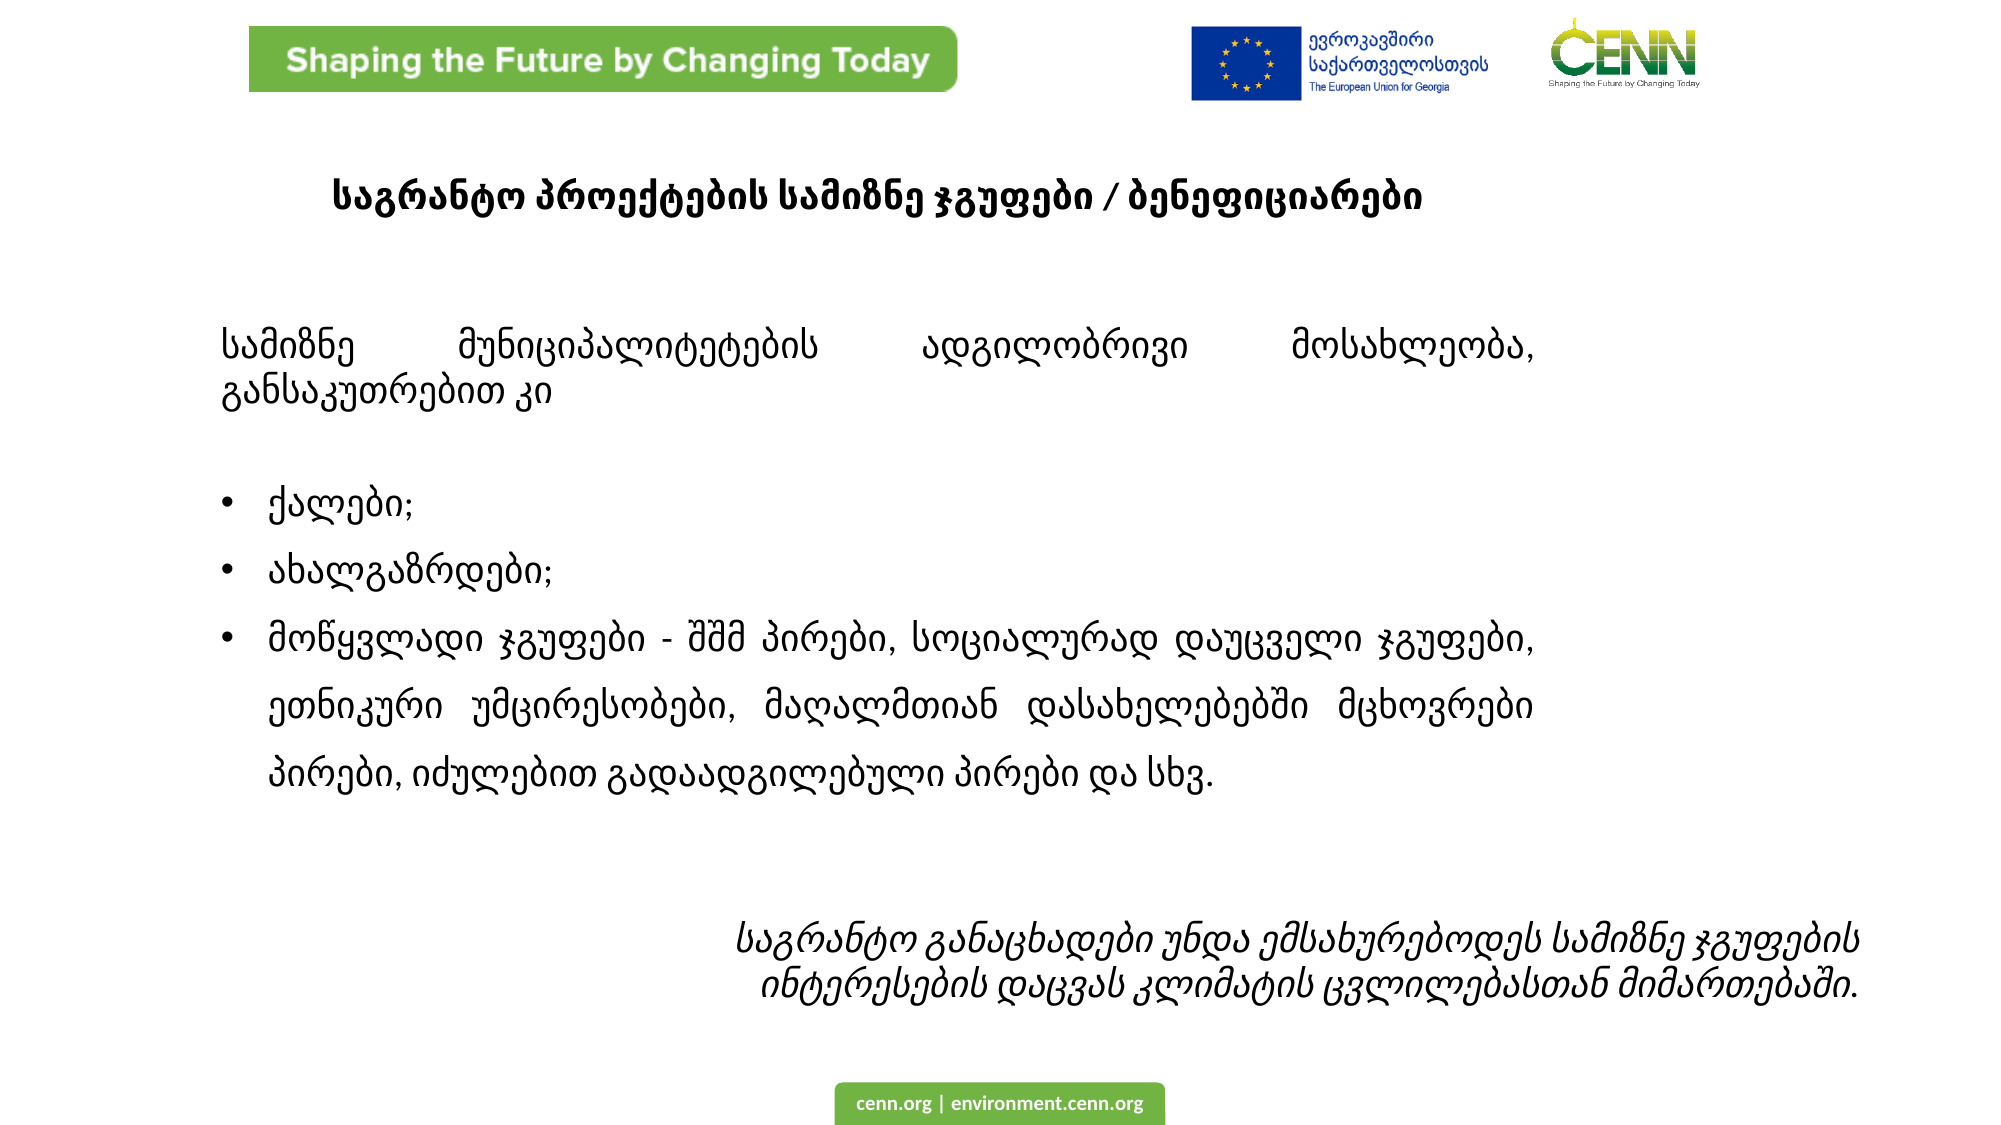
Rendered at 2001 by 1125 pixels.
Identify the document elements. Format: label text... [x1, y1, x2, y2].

picture [1188, 24, 1488, 107]
text_box cenn.org | environment.cenn.org [781, 1082, 1219, 1123]
text_box საგრანტო პროექტების სამიზნე ჯგუფები / ბენეფიციარები [84, 164, 1672, 270]
picture [1543, 14, 1704, 92]
text_box საგრანტო განაცხადები უნდა ემსახურებოდეს სამიზნე ჯგუფების ინტერესების დაცვას კლიმატის ცვლილებასთან მიმართებაში. [503, 907, 1875, 1013]
picture [249, 26, 961, 92]
text_box სამიზნე მუნიციპალიტეტების ადგილობრივი მოსახლეობა, განსაკუთრებით კი ქალები; ახალგაზრდები; მოწყვლადი ჯგუფები - შშმ პირები, სოციალურად დაუცველი ჯგუფები, ეთნიკური უმცირესობები, მაღალმთიან დასახელებებში მცხოვრები პირები, იძულებით გადაადგილებული პირები და სხვ. [206, 313, 1550, 891]
